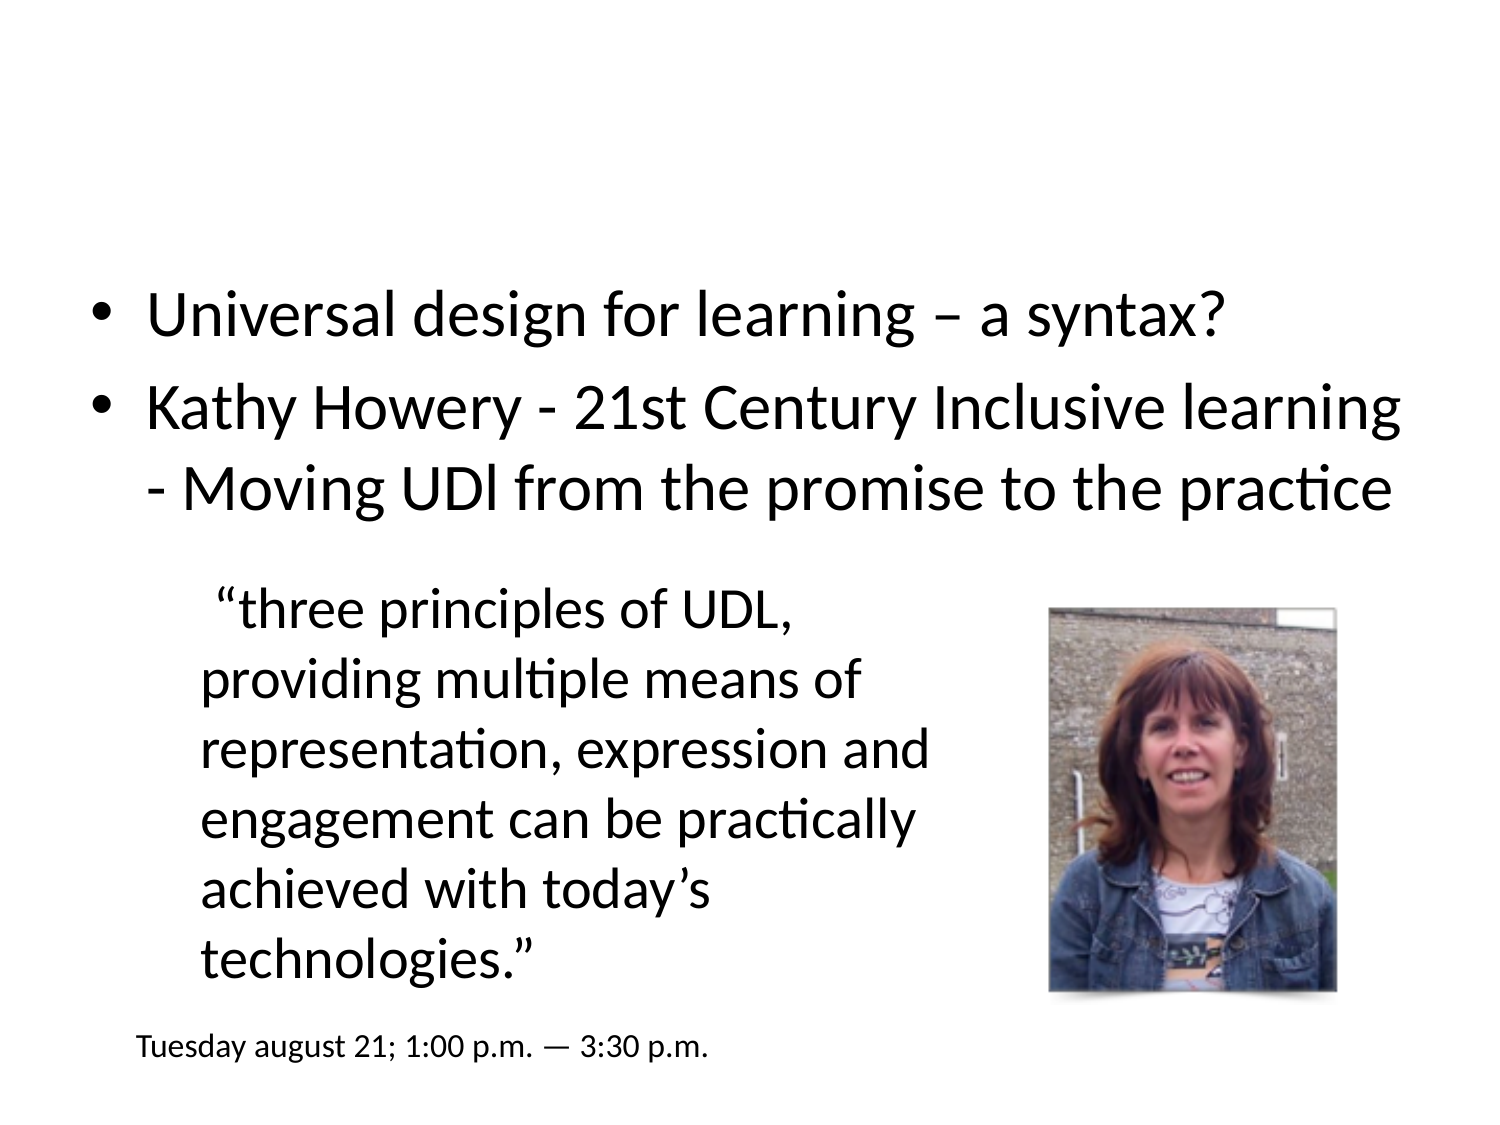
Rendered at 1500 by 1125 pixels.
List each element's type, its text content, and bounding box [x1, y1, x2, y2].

text_box Tuesday august 21; 1:00 p.m. — 3:30 p.m. [121, 1009, 725, 1095]
picture [1045, 604, 1346, 1006]
text_box “three principles of UDL, providing multiple means of representation, expression and engagement can be practically achieved with today’s technologies.” [110, 562, 970, 998]
list Universal design for learning – a syntax? Kathy Howery - 21st Century Inclusive learning - Moving UDl from the promise to the practice [75, 262, 1425, 1005]
